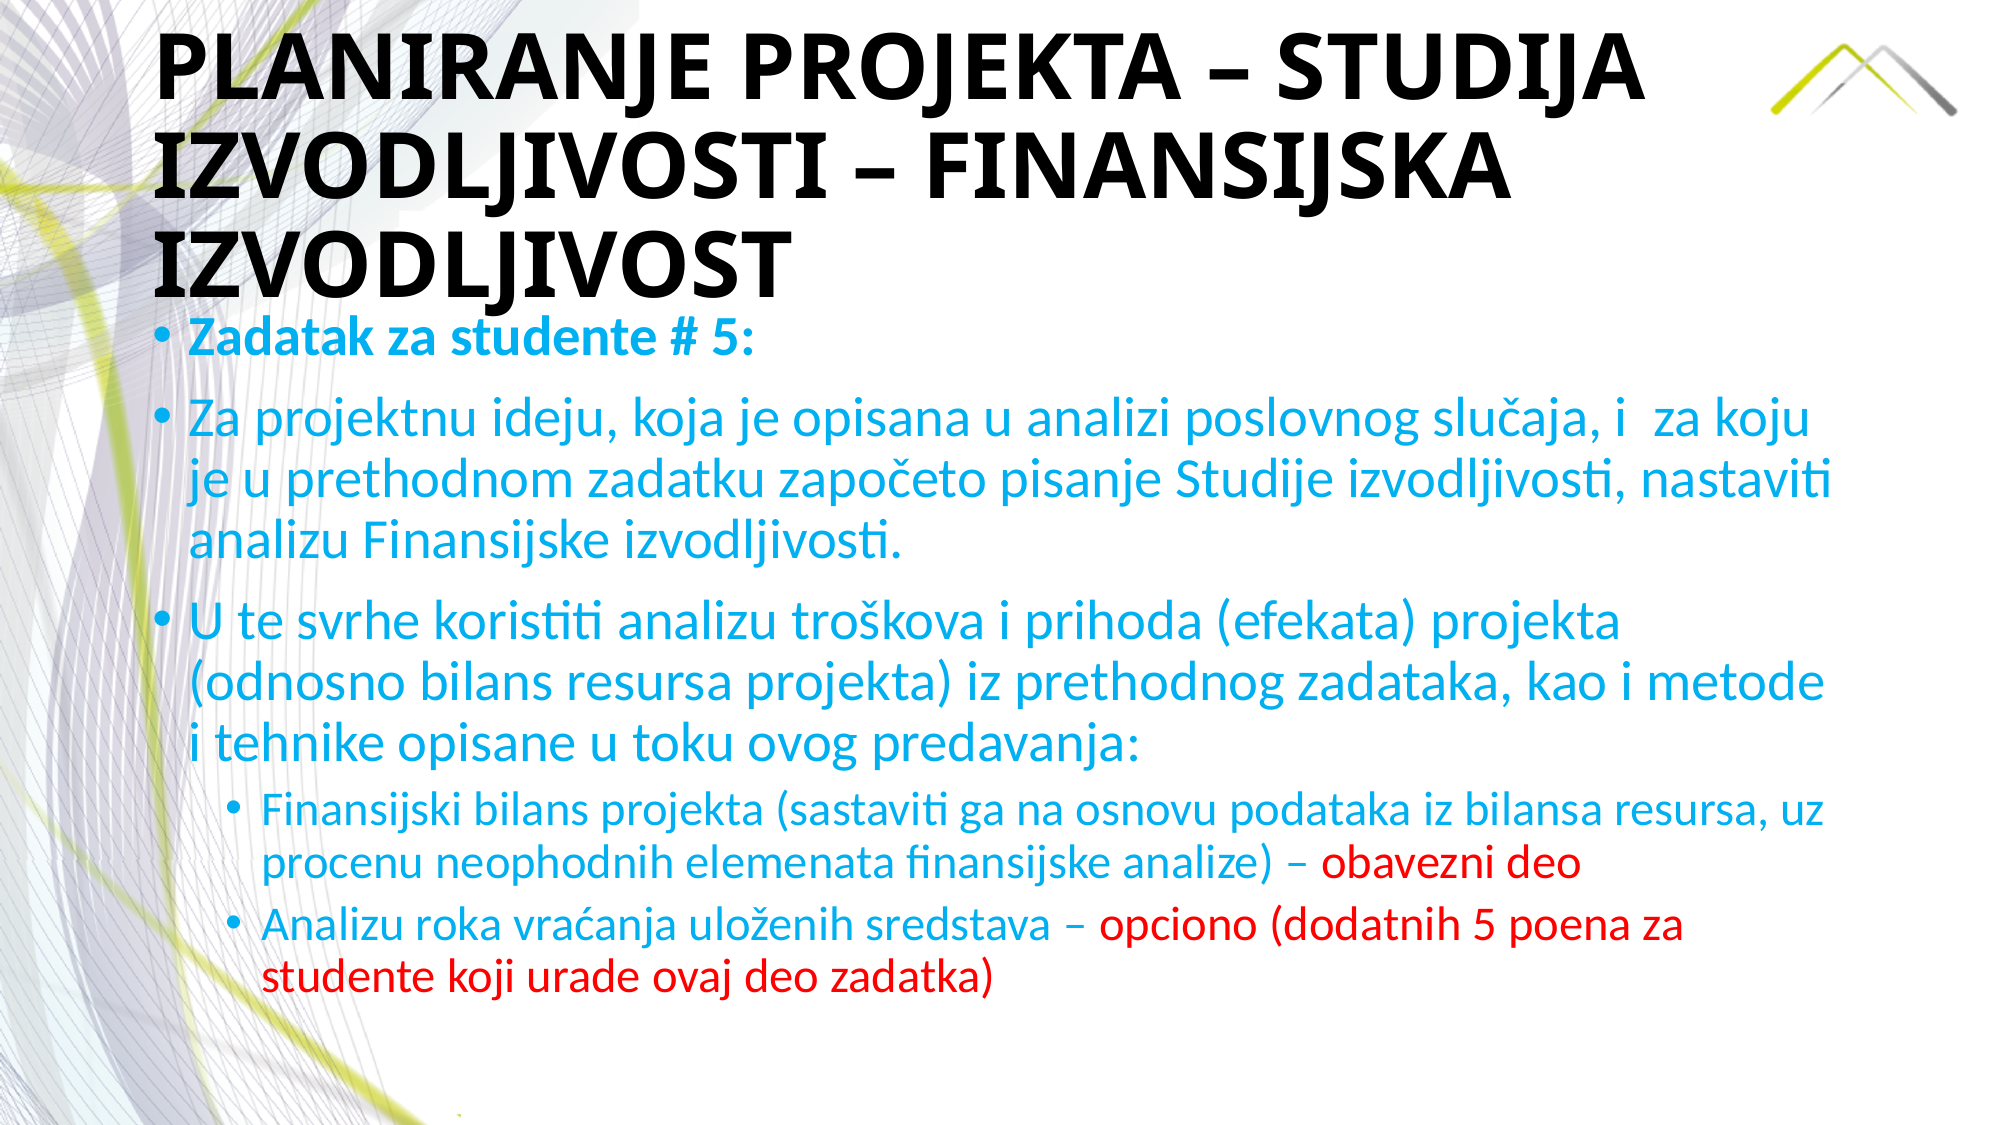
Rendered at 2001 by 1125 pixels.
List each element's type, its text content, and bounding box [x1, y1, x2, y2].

picture [1718, 0, 2000, 167]
picture [0, 0, 661, 1125]
title PLANIRANJE PROJEKTA – STUDIJA IZVODLJIVOSTI – FINANSIJSKA IZVODLJIVOST [137, 59, 1863, 278]
list Zadatak za studente # 5: Za projektnu ideju, koja je opisana u analizi poslovnog slučaja, i za koju je u prethodnom zadatku započeto pisanje Studije izvodljivosti, nastaviti analizu Finansijske izvodljivosti. U te svrhe koristiti analizu troškova i prihoda (efekata) projekta (odnosno bilans resursa projekta) iz prethodnog zadataka, kao i metode i tehnike opisane u toku ovog predavanja: Finansijski bilans projekta (sastaviti ga na osnovu podataka iz bilansa resursa, uz procenu neophodnih elemenata finansijske analize) – obavezni deo Analizu roka vraćanja uloženih sredstava – opciono (dodatnih 5 poena za studente koji urade ovaj deo zadatka) [137, 299, 1863, 1014]
